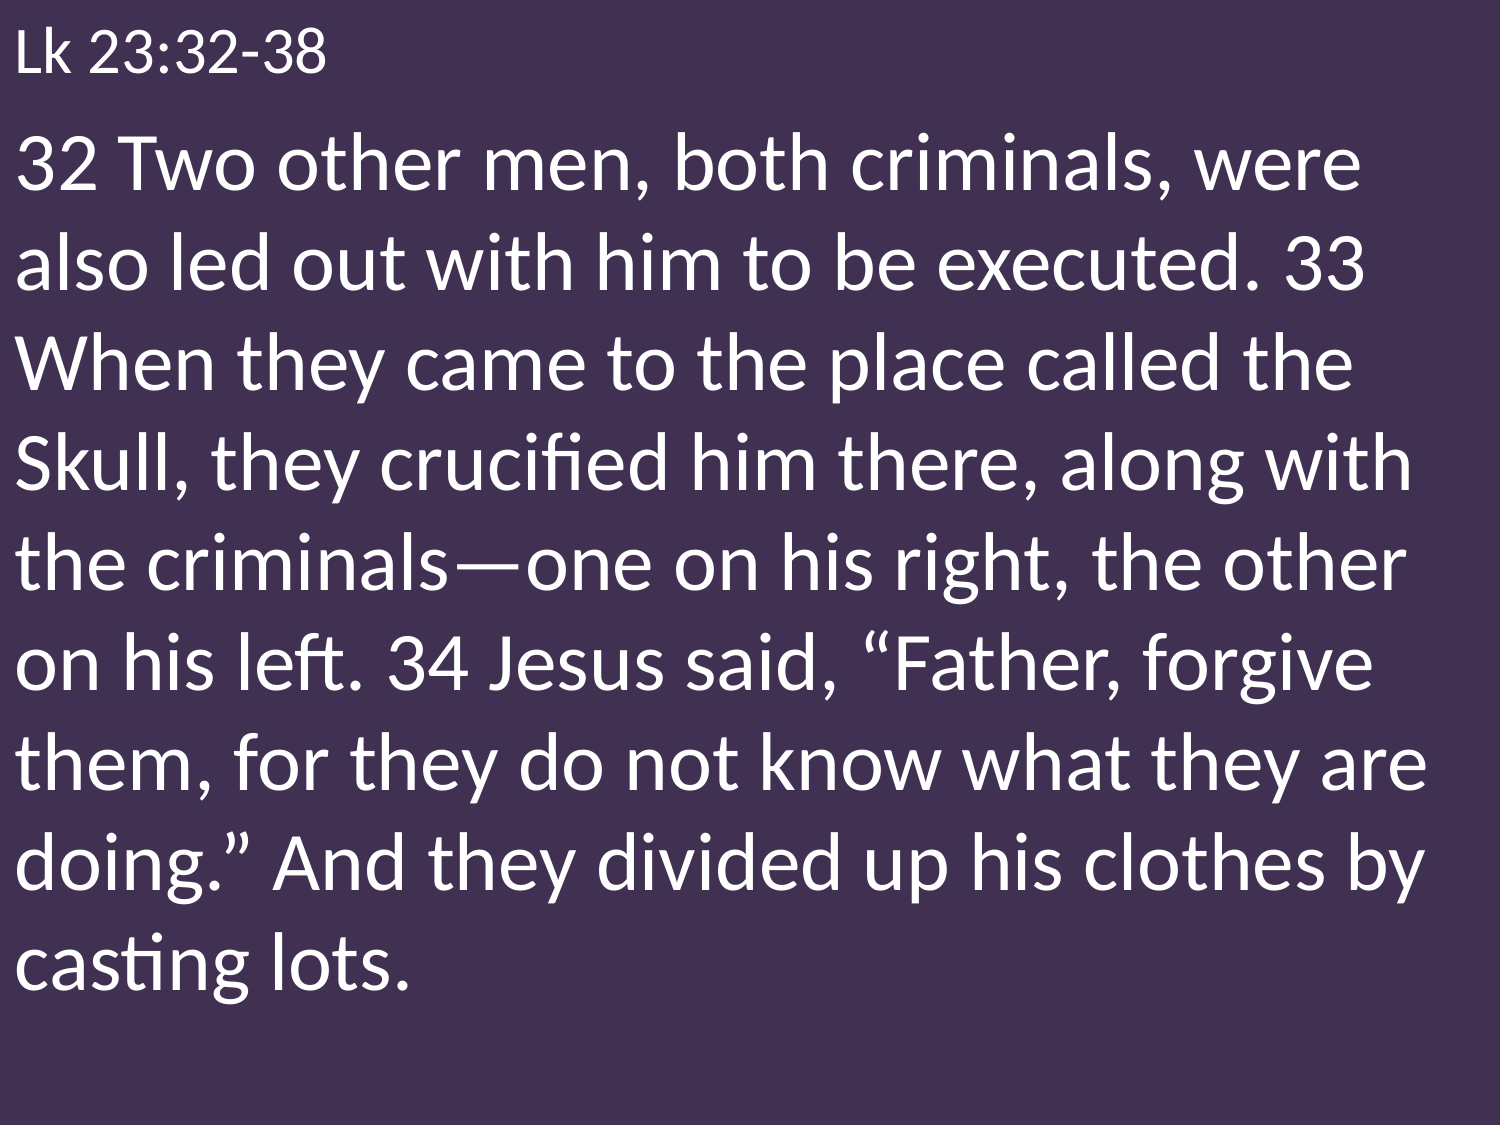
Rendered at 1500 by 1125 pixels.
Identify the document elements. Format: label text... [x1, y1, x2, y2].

text_box 32 Two other men, both criminals, were also led out with him to be executed. 33 When they came to the place called the Skull, they crucified him there, along with the criminals—one on his right, the other on his left. 34 Jesus said, “Father, forgive them, for they do not know what they are doing.” And they divided up his clothes by casting lots. [0, 99, 1500, 1015]
text_box Lk 23:32-38 [0, 0, 750, 95]
